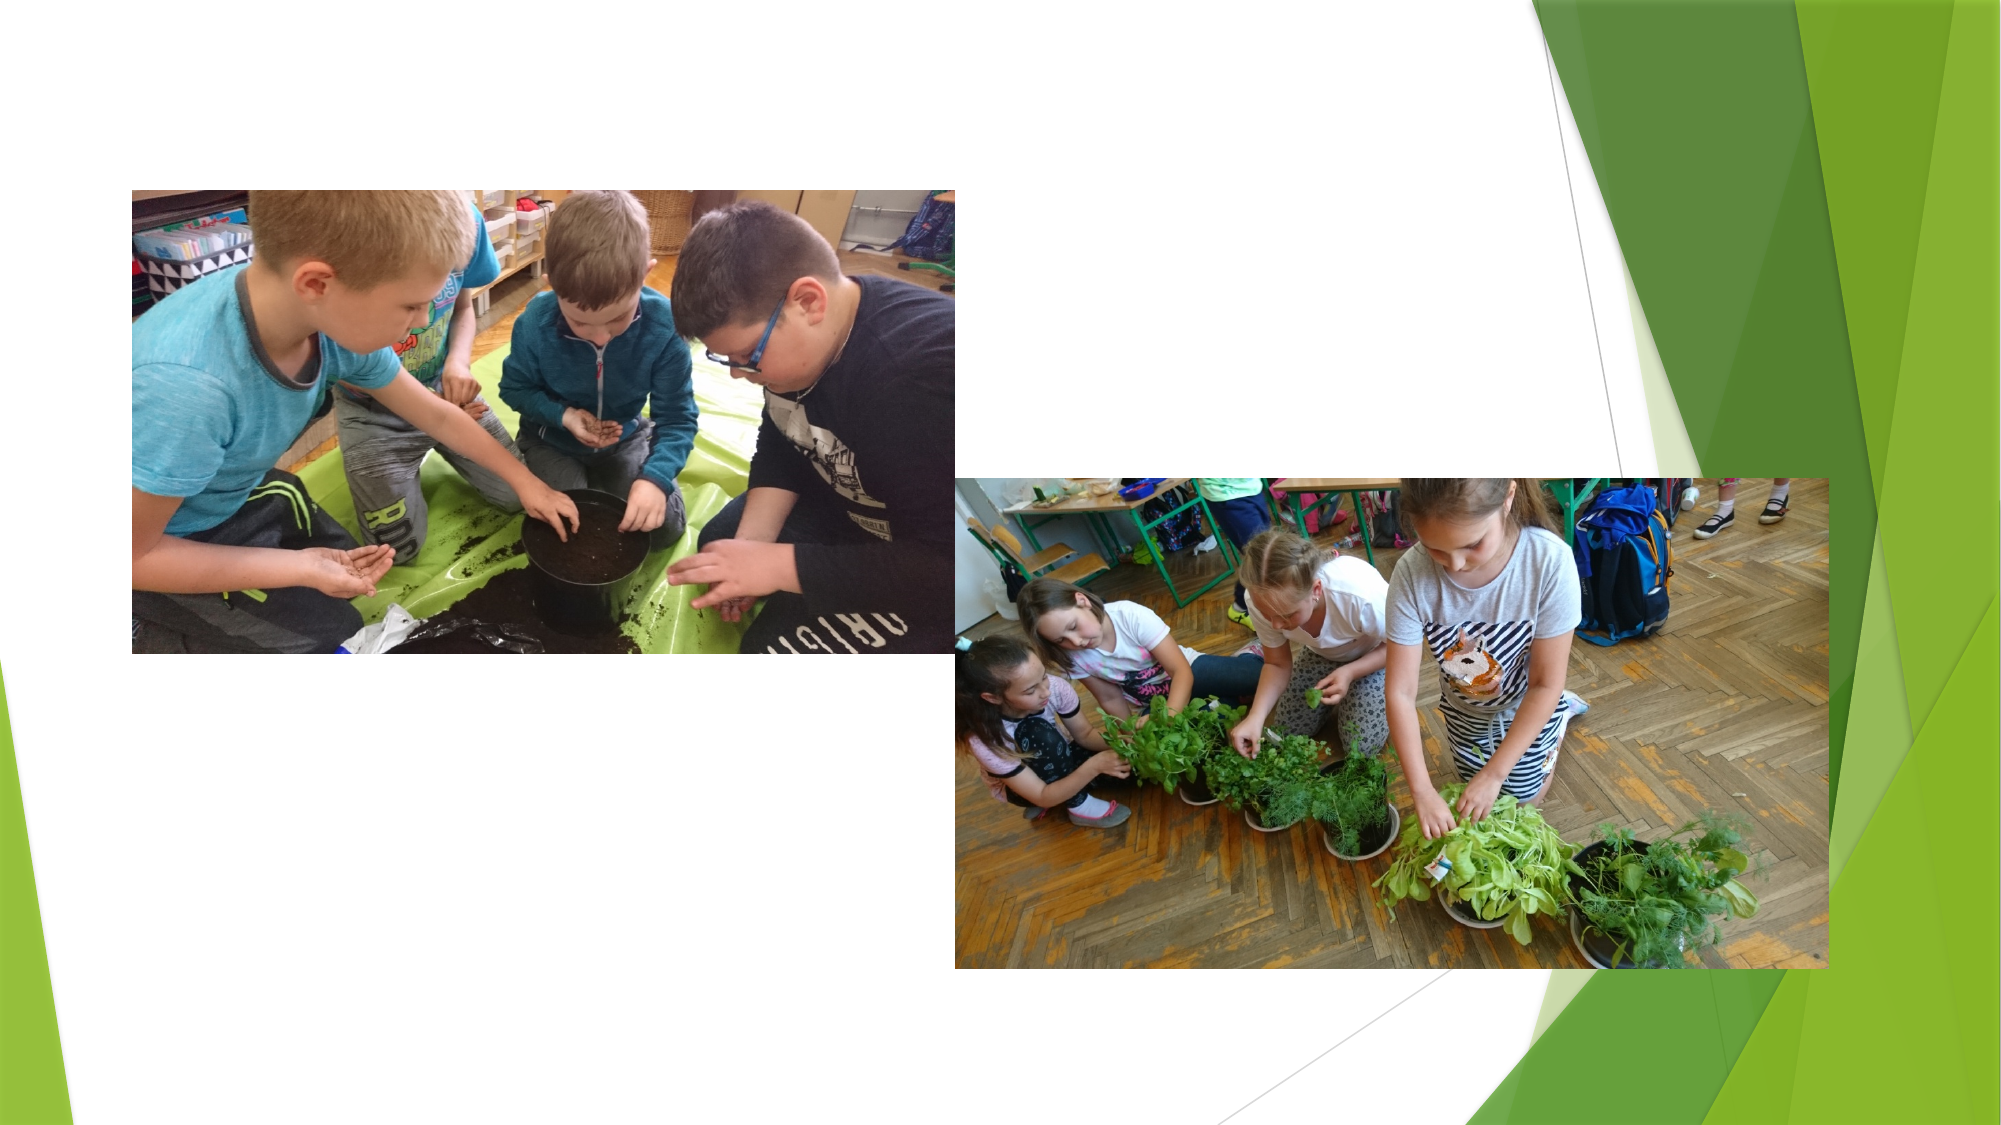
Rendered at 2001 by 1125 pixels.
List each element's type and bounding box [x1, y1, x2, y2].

picture [132, 190, 1829, 970]
